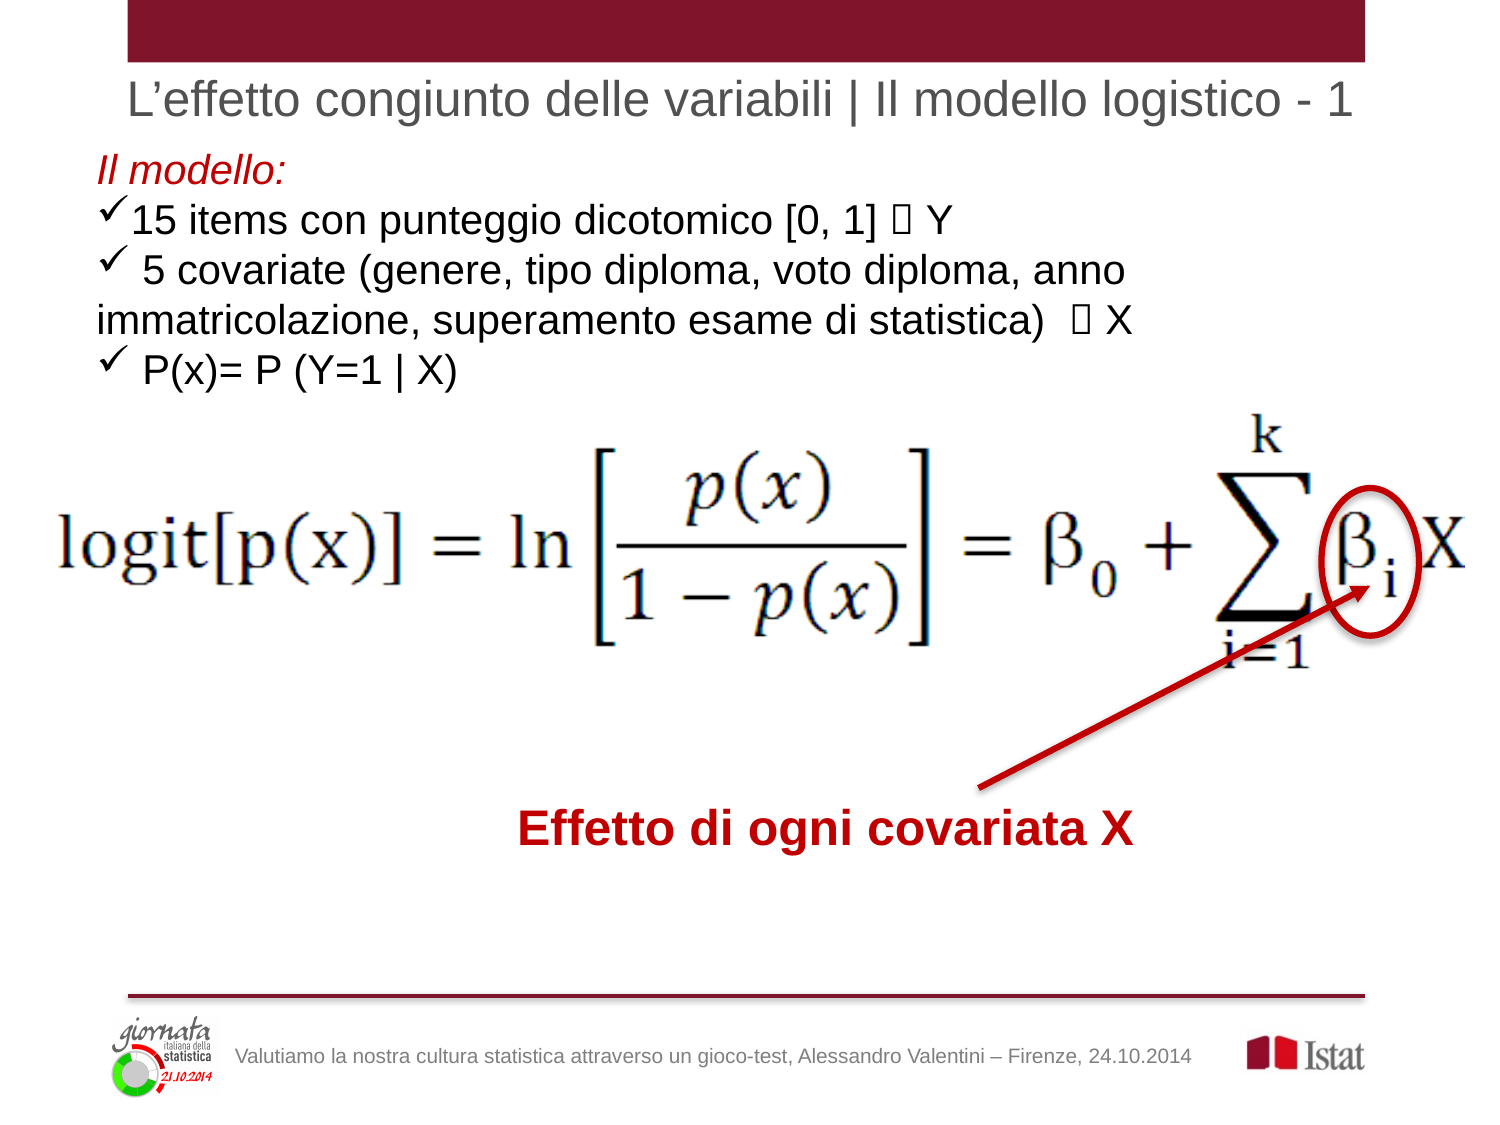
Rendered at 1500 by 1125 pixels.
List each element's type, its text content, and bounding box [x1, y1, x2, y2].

text_box L’effetto congiunto delle variabili | Il modello logistico - 1 [111, 59, 1467, 135]
text_box Il modello: 15 items con punteggio dicotomico [0, 1]  Y 5 covariate (genere, tipo diploma, voto diploma, anno immatricolazione, superamento esame di statistica)  X P(x)= P (Y=1 | X) [81, 135, 1452, 400]
text_box Valutiamo la nostra cultura statistica attraverso un gioco-test, Alessandro Valentini – Firenze, 24.10.2014 [225, 1035, 1241, 1076]
picture [56, 402, 1465, 684]
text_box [978, 635, 1371, 789]
picture [111, 1015, 221, 1098]
text_box Effetto di ogni covariata X [502, 788, 1241, 863]
picture [1239, 1025, 1373, 1081]
